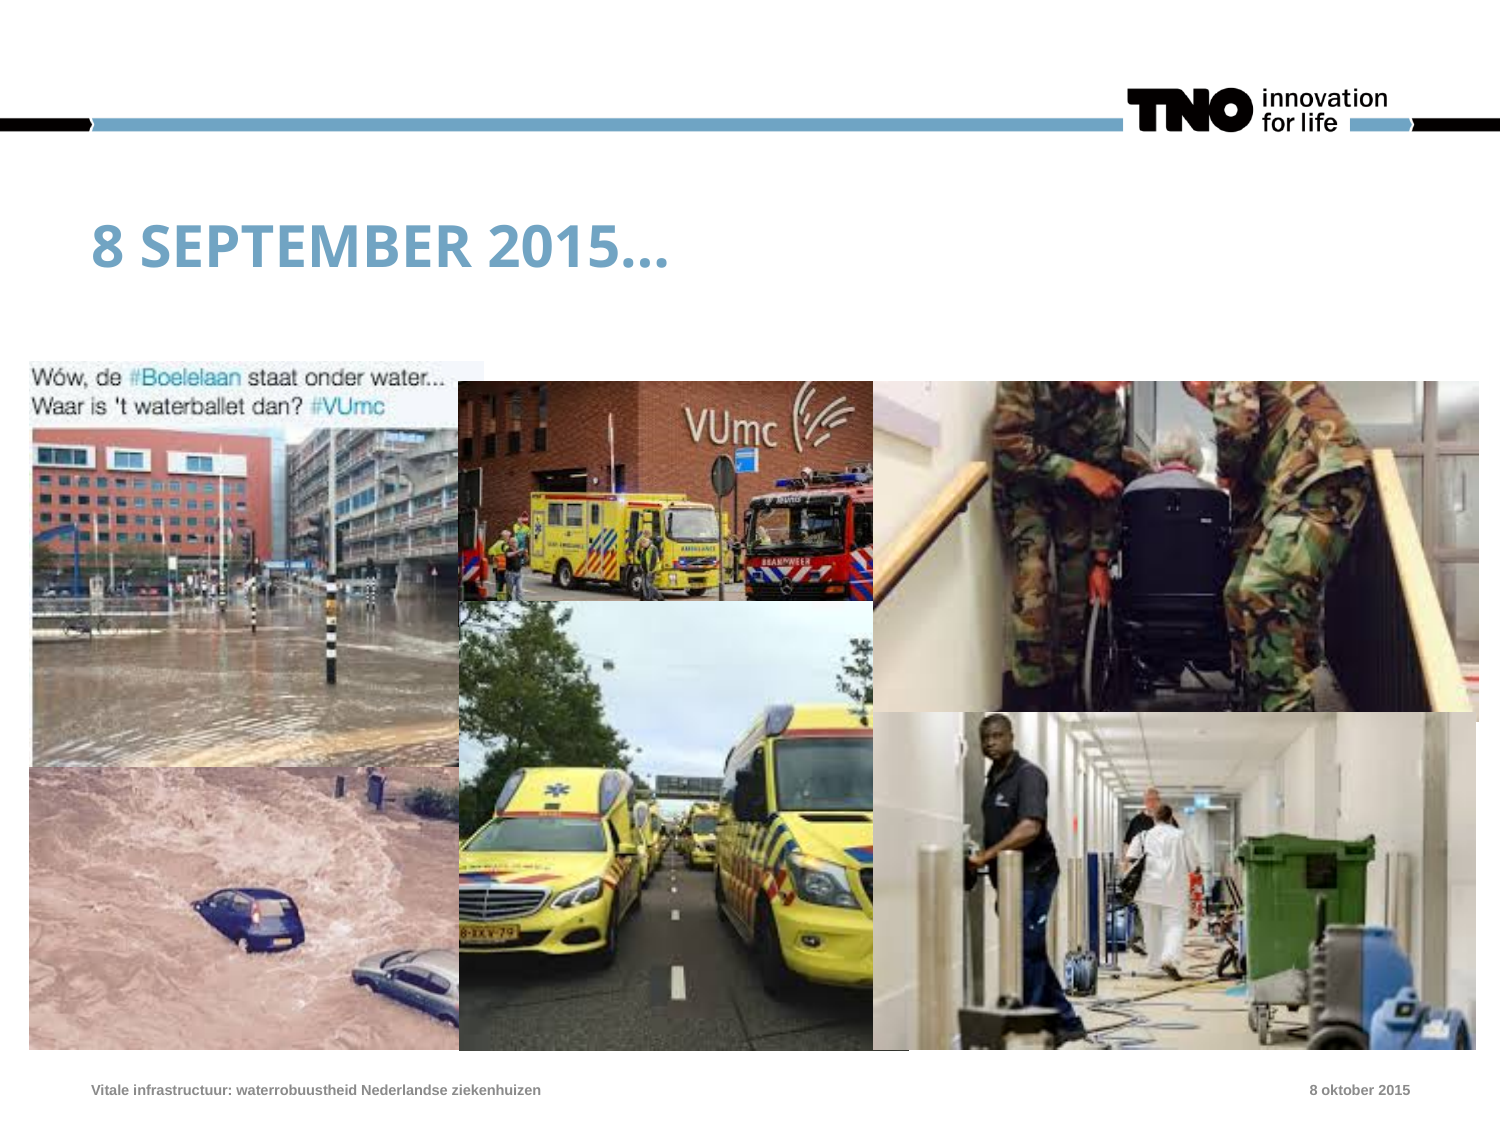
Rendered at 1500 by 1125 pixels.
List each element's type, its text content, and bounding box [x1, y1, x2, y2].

footer Vitale infrastructuur: waterrobuustheid Nederlandse ziekenhuizen [90, 1070, 800, 1099]
picture [0, 0, 1500, 1125]
slide_number 8 oktober 2015 [1060, 1070, 1411, 1099]
title 8 september 2015… [91, 220, 1413, 339]
